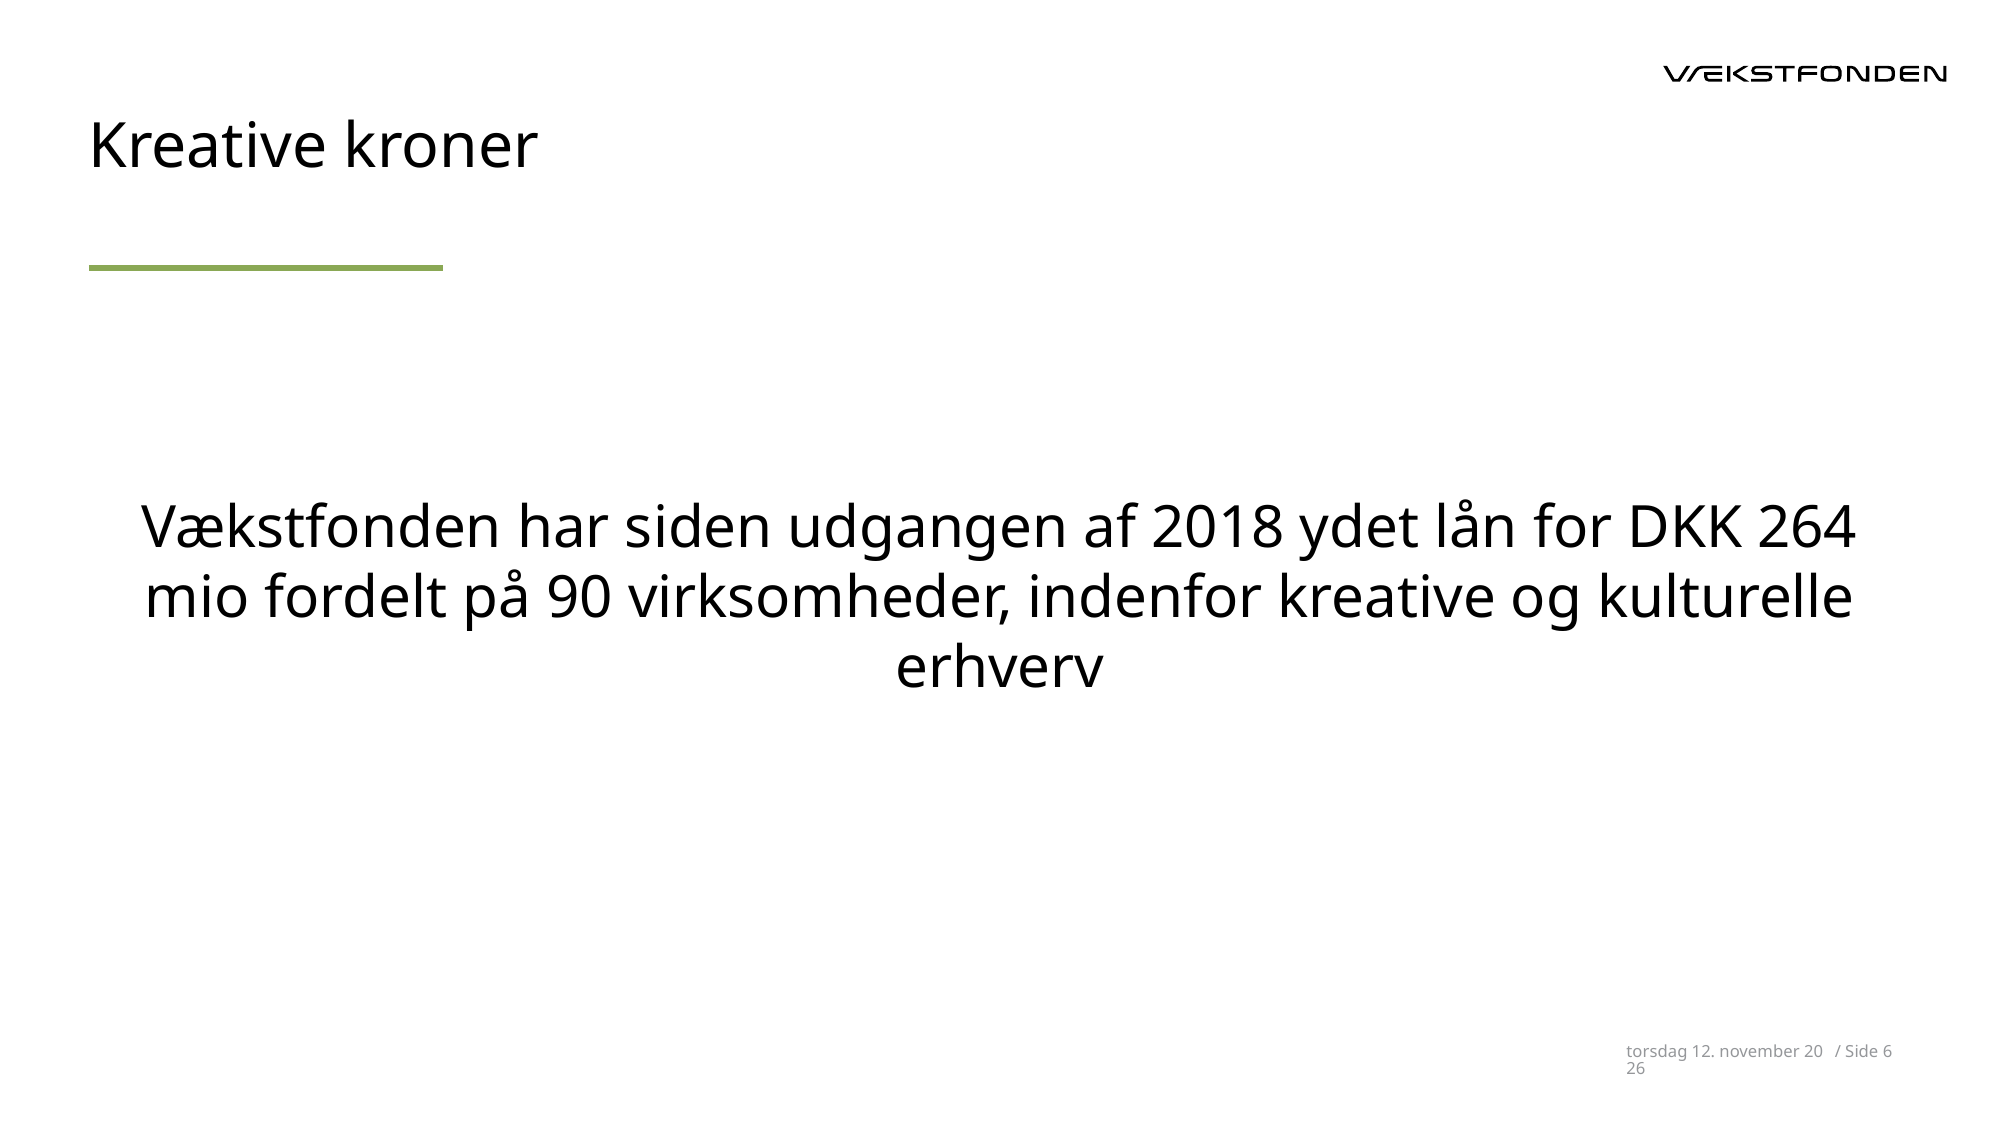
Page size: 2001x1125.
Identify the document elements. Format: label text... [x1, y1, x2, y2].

title Kreative kroner [88, 113, 1296, 268]
list Vækstfonden har siden udgangen af 2018 ydet lån for DKK 264 mio fordelt på 90 virksomheder, indenfor kreative og kulturelle erhverv [88, 353, 1911, 1037]
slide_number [1626, 1041, 1829, 1073]
slide_number / Side 6 [1834, 1041, 1941, 1073]
